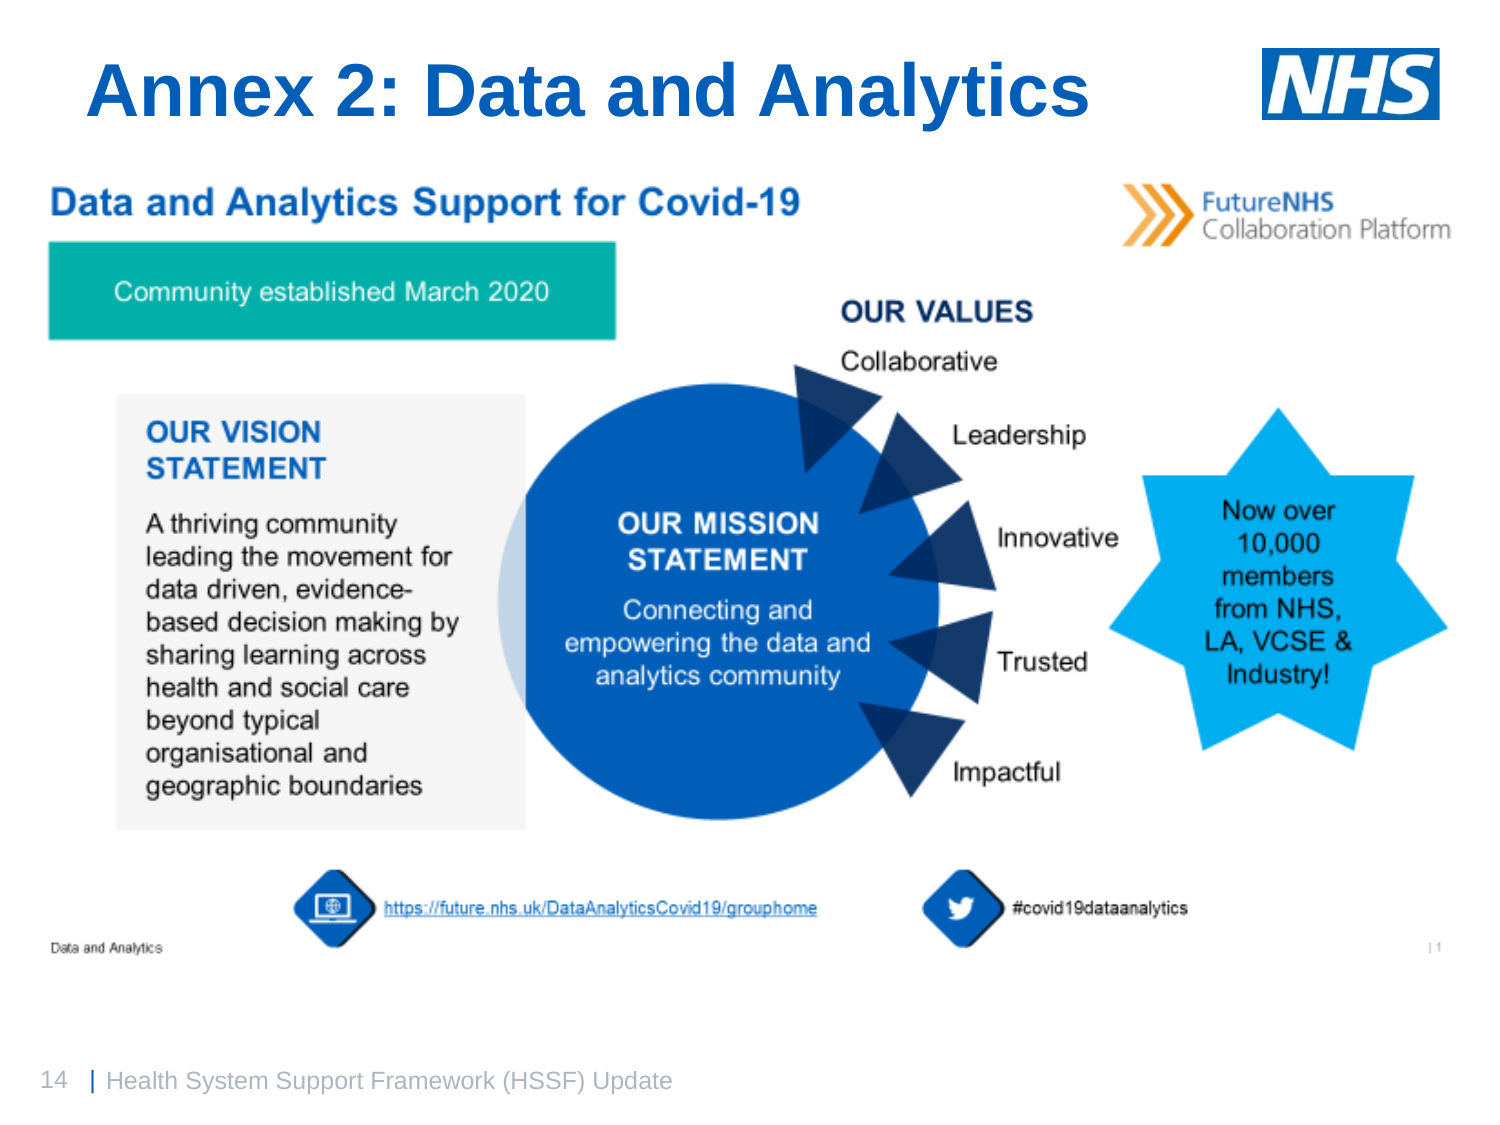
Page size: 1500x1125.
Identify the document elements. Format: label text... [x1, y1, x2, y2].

footer Health System Support Framework (HSSF) Update [91, 1050, 1030, 1110]
picture [1361, 48, 1440, 120]
text_box Annex 2: Data and Analytics [70, 44, 1361, 145]
picture [21, 154, 1475, 972]
